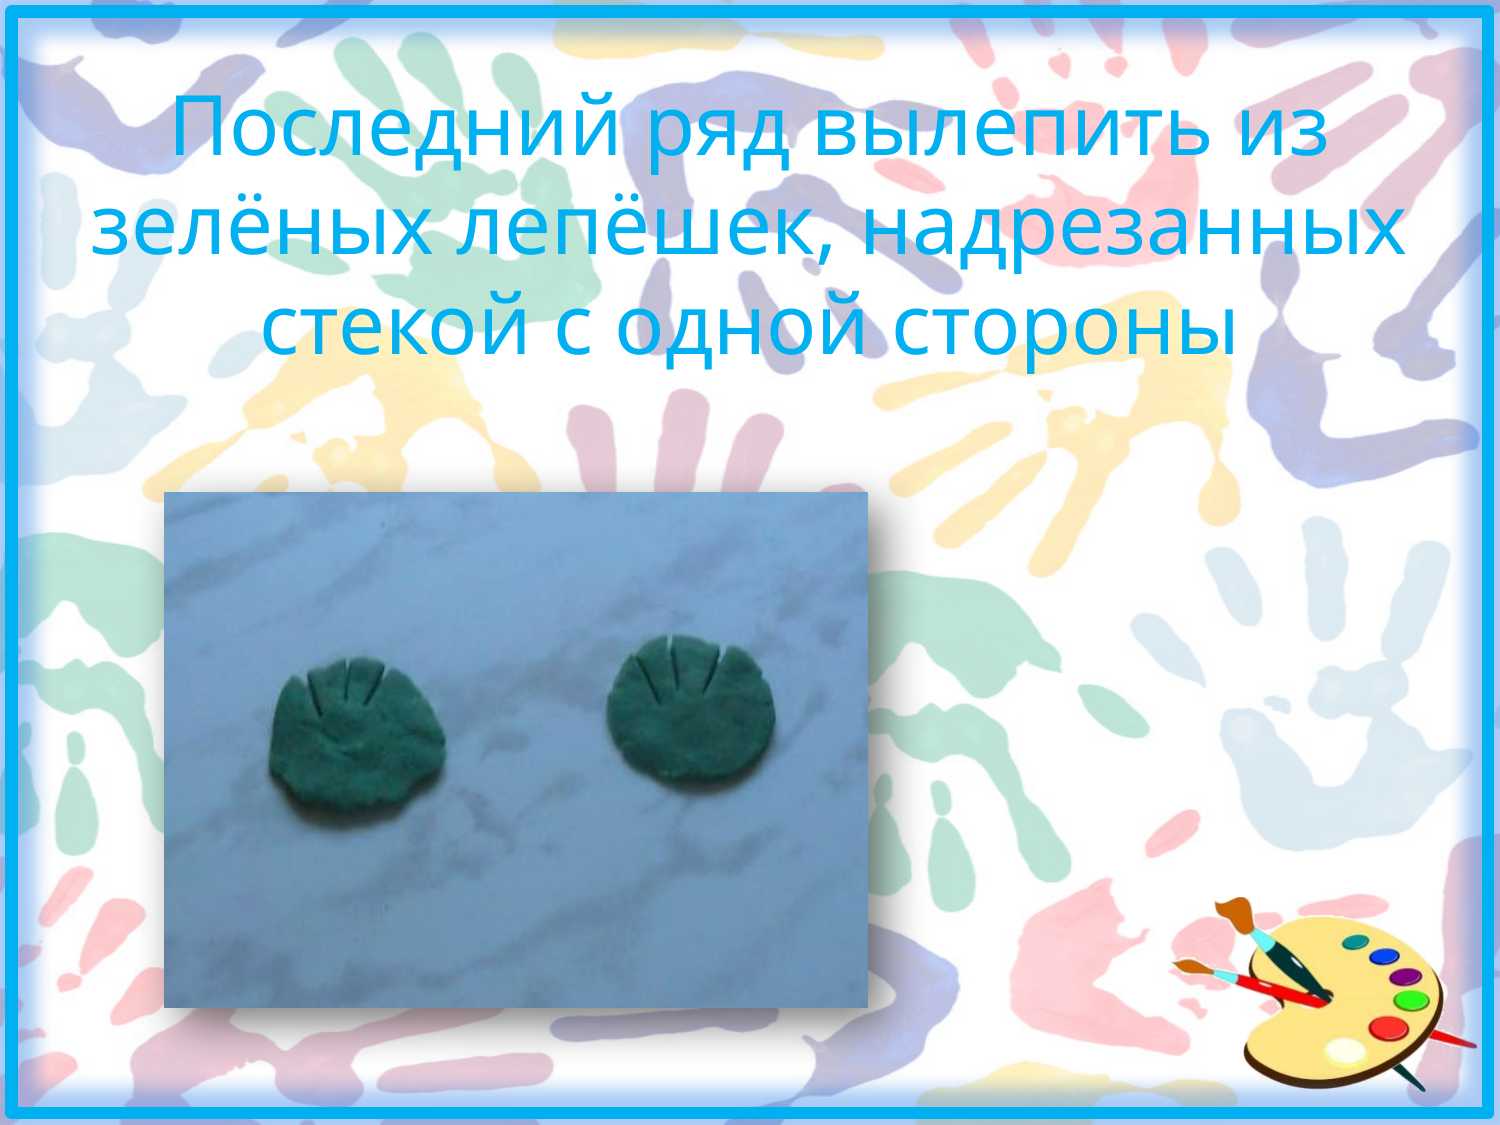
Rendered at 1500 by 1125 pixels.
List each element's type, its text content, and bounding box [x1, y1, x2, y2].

picture [163, 491, 868, 1008]
title Последний ряд вылепить из зелёных лепёшек, надрезанных стекой с одной стороны [75, 45, 1425, 399]
picture [1171, 897, 1476, 1092]
